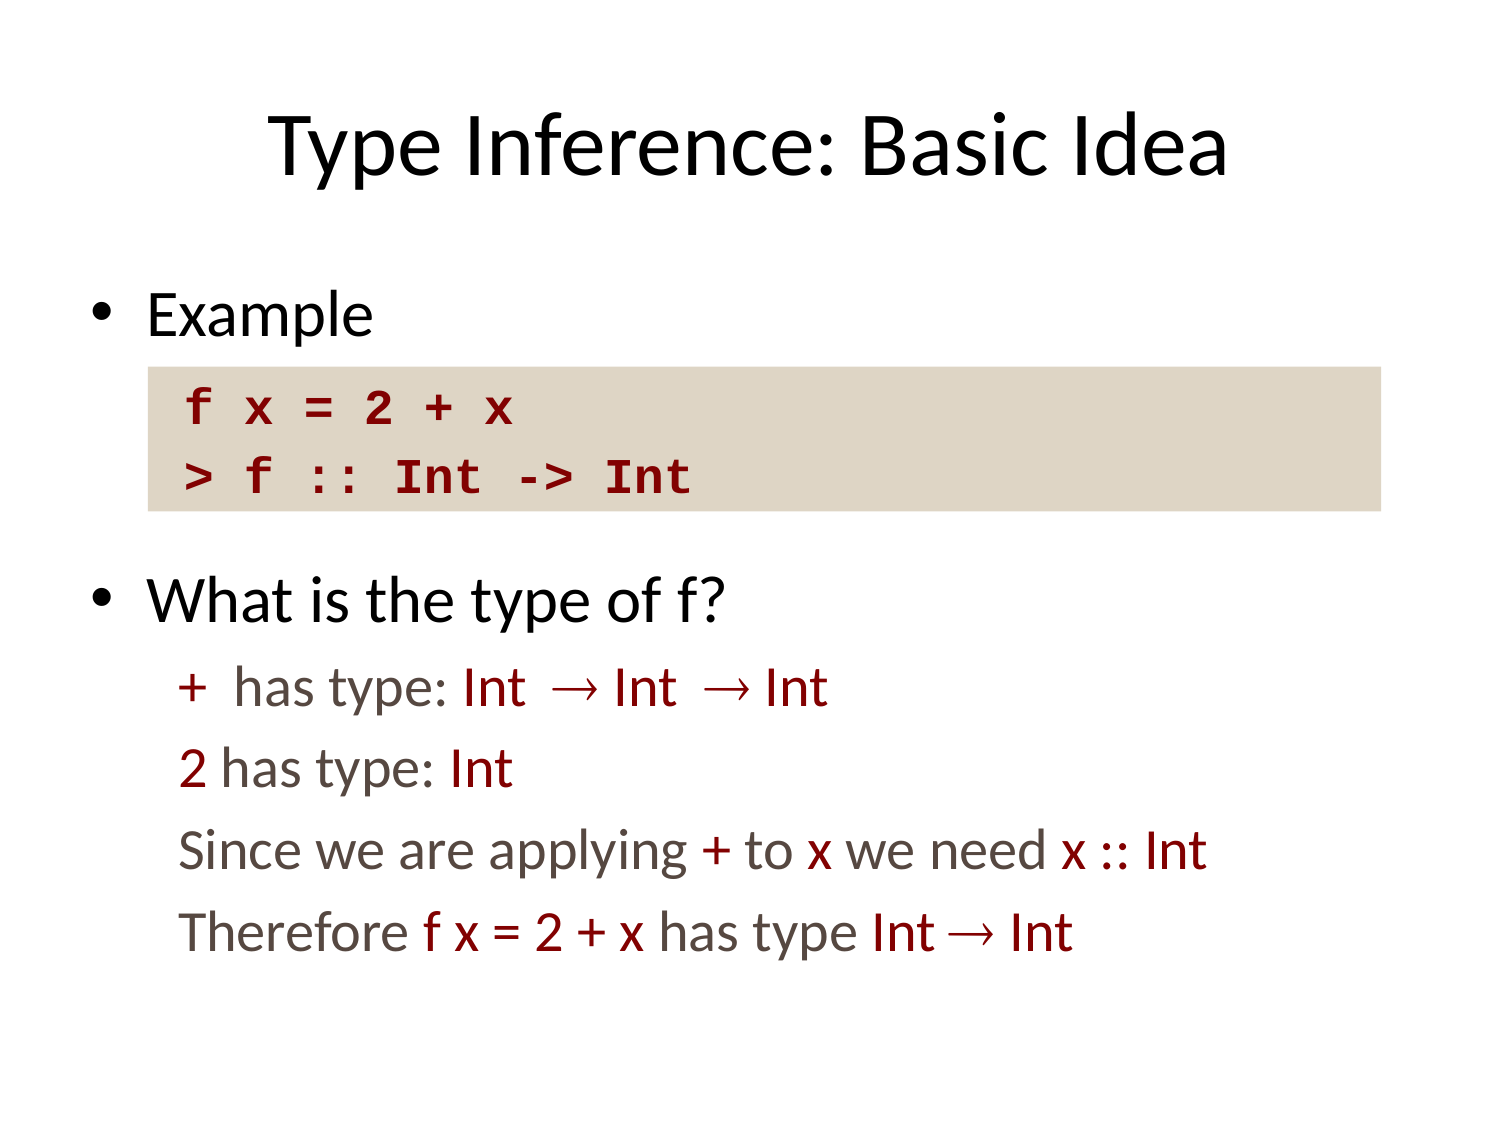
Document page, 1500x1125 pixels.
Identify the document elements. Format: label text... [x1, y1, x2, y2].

text_box f x = 2 + x > f :: Int -> Int [147, 366, 1382, 512]
list Example What is the type of f? + has type: Int  Int  Int 2 has type: Int Since we are applying + to x we need x :: Int Therefore f x = 2 + x has type Int  Int [75, 262, 1425, 1005]
title Type Inference: Basic Idea [75, 45, 1425, 233]
